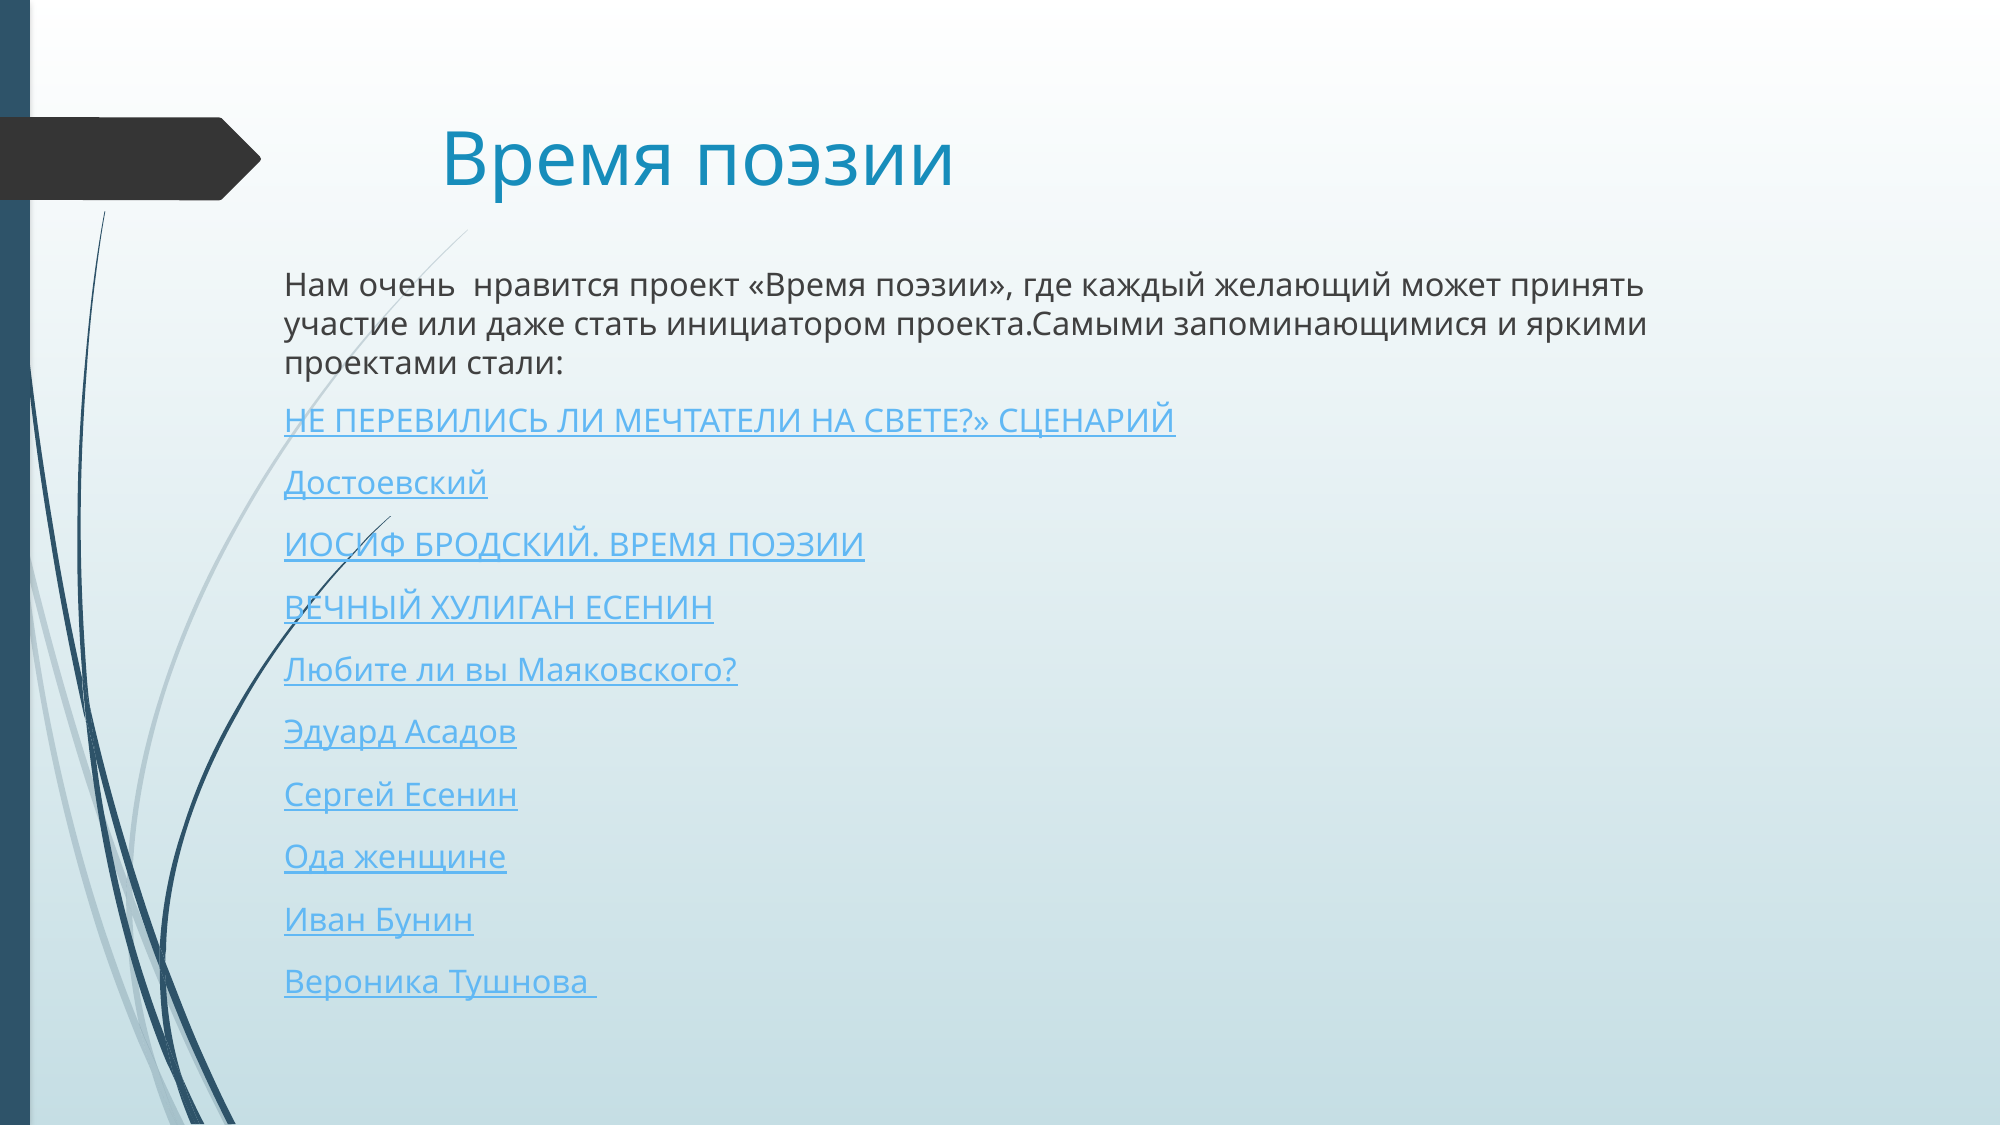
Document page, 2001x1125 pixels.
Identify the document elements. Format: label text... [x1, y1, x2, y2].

list Нам очень нравится проект «Время поэзии», где каждый желающий может принять участие или даже стать инициатором проекта.Самыми запоминающимися и яркими проектами стали: НЕ ПЕРЕВИЛИСЬ ЛИ МЕЧТАТЕЛИ НА СВЕТЕ?» СЦЕНАРИЙ Достоевский ИОСИФ БРОДСКИЙ. ВРЕМЯ ПОЭЗИИ ВЕЧНЫЙ ХУЛИГАН ЕСЕНИН Любите ли вы Маяковского? Эдуард Асадов Сергей Есенин Ода женщине Иван Бунин Вероника Тушнова [268, 256, 1732, 1023]
title Время поэзии [425, 102, 1888, 313]
